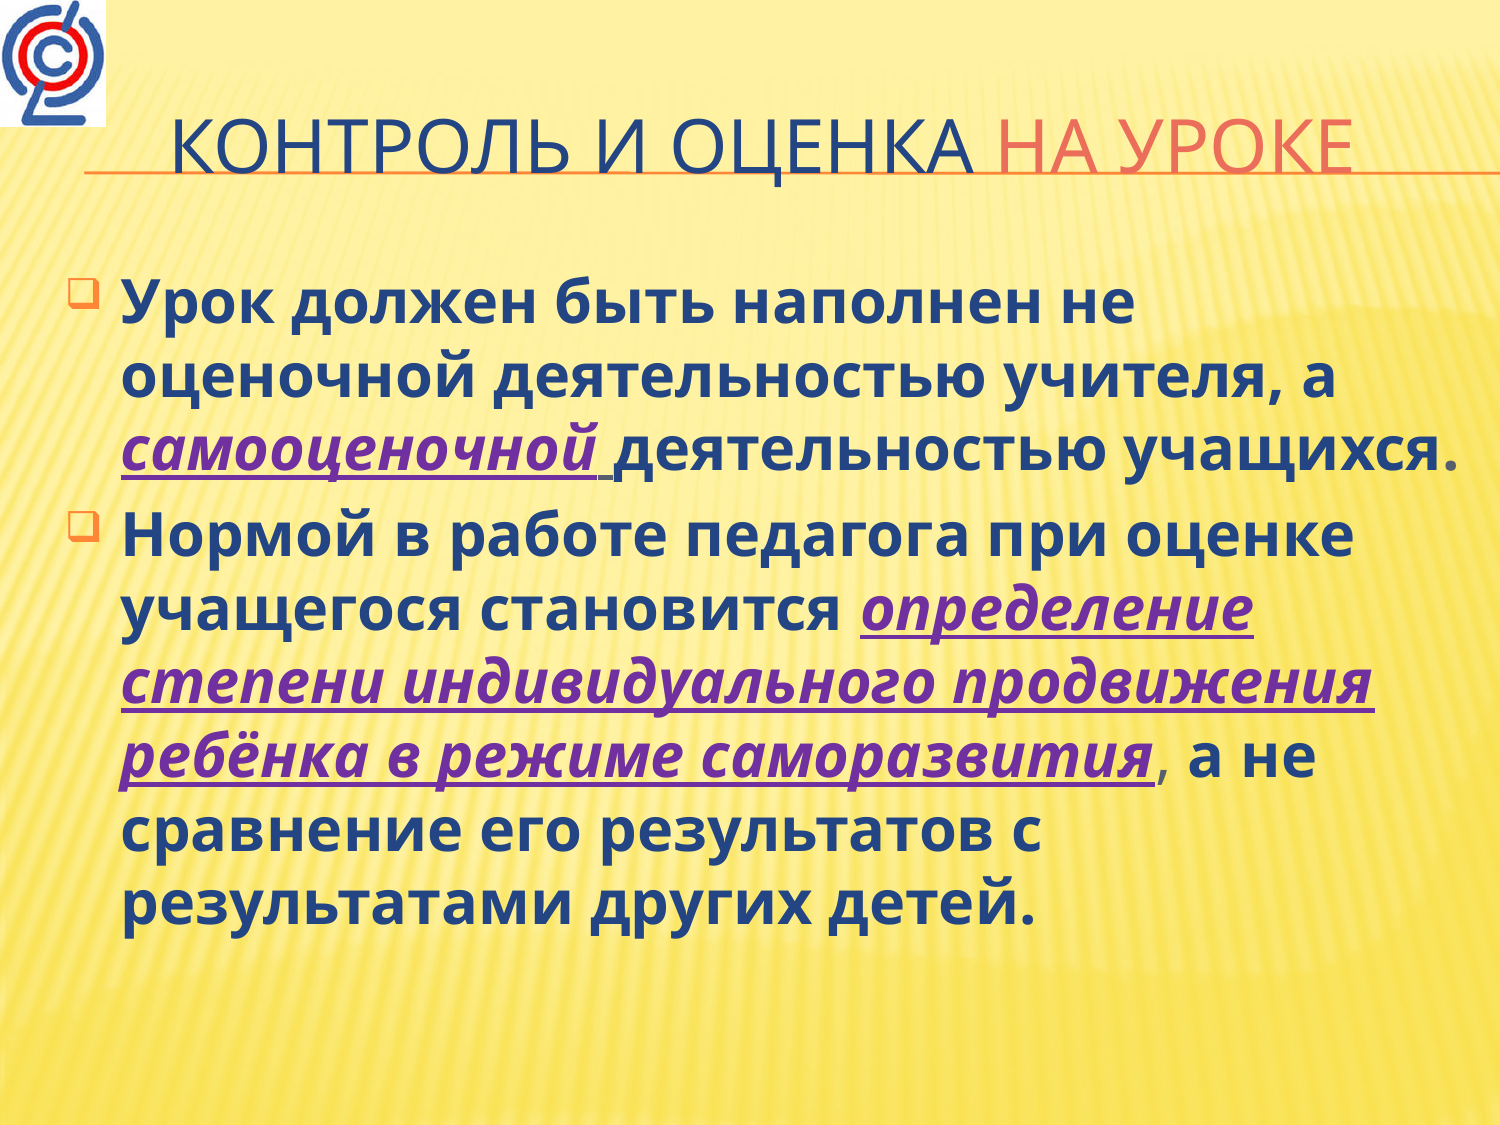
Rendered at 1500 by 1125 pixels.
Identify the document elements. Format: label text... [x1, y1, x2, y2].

picture [0, 0, 106, 127]
title Контроль и оценка на уроке [50, 75, 1475, 213]
list Урок должен быть наполнен не оценочной деятельностью учителя, а самооценочной деятельностью учащихся. Нормой в работе педагога при оценке учащегося становится определение степени индивидуального продвижения ребёнка в режиме саморазвития, а не сравнение его результатов с результатами других детей. [50, 254, 1475, 998]
